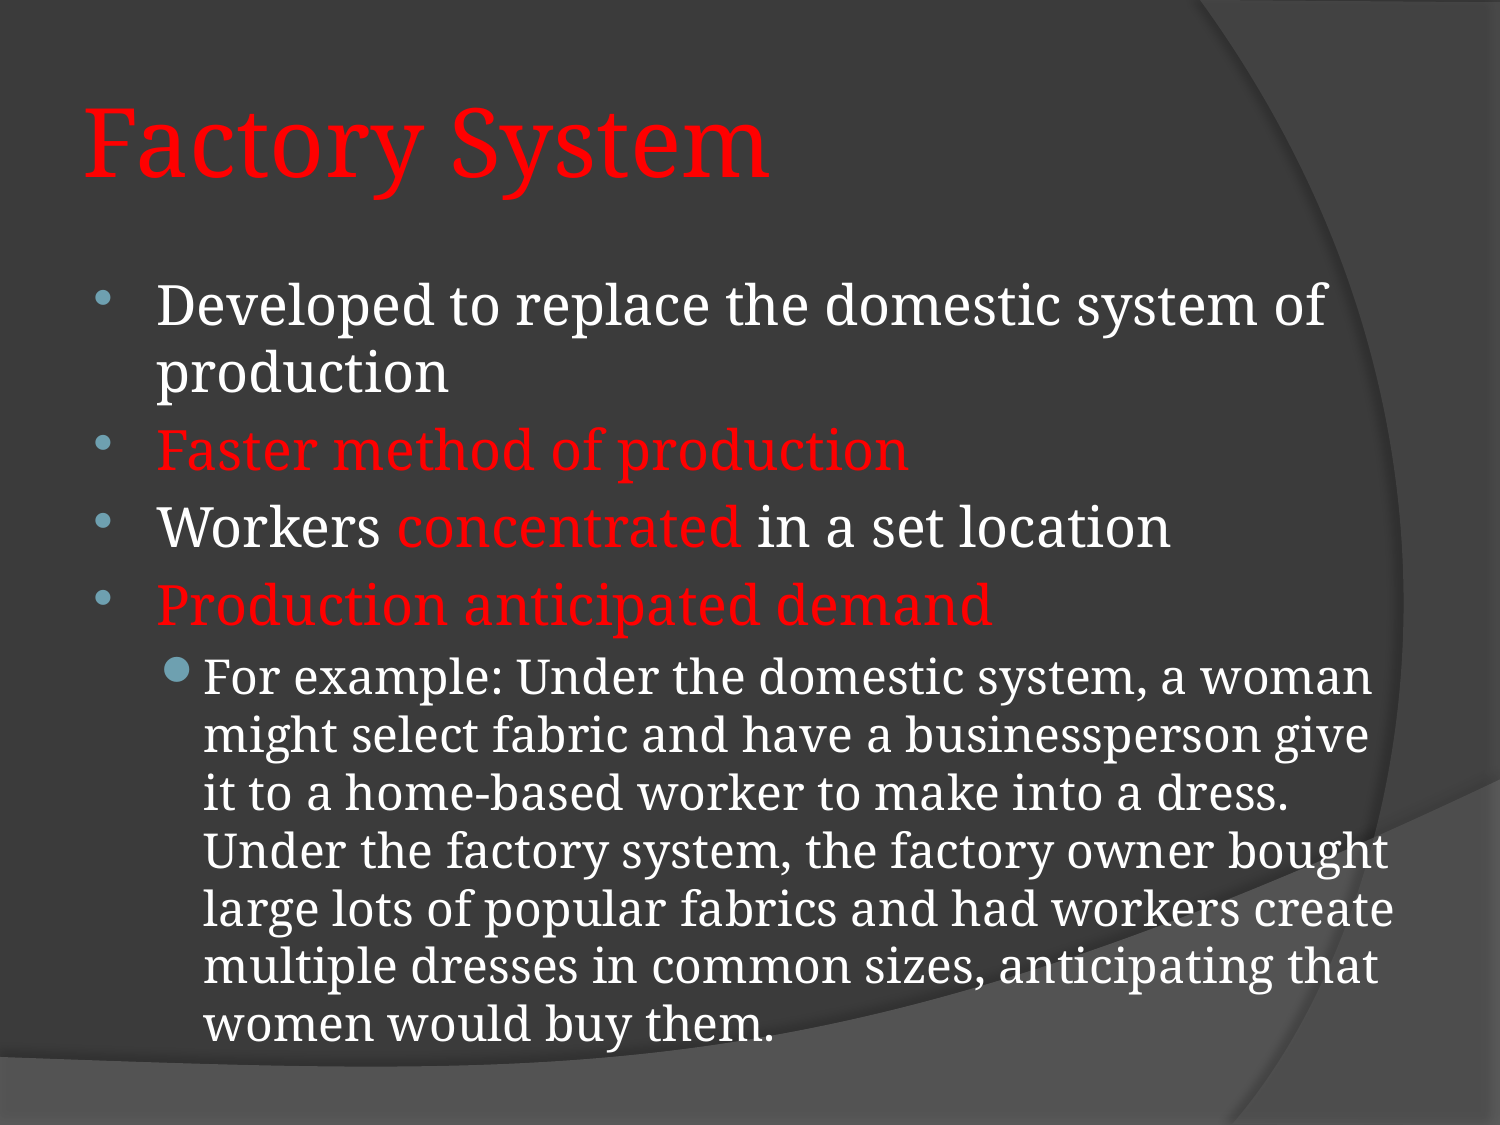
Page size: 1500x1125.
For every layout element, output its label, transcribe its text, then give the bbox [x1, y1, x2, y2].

title Factory System [74, 44, 1301, 233]
list Developed to replace the domestic system of production Faster method of production Workers concentrated in a set location Production anticipated demand For example: Under the domestic system, a woman might select fabric and have a businessperson give it to a home-based worker to make into a dress. Under the factory system, the factory owner bought large lots of popular fabrics and had workers create multiple dresses in common sizes, anticipating that women would buy them. [74, 262, 1426, 1063]
